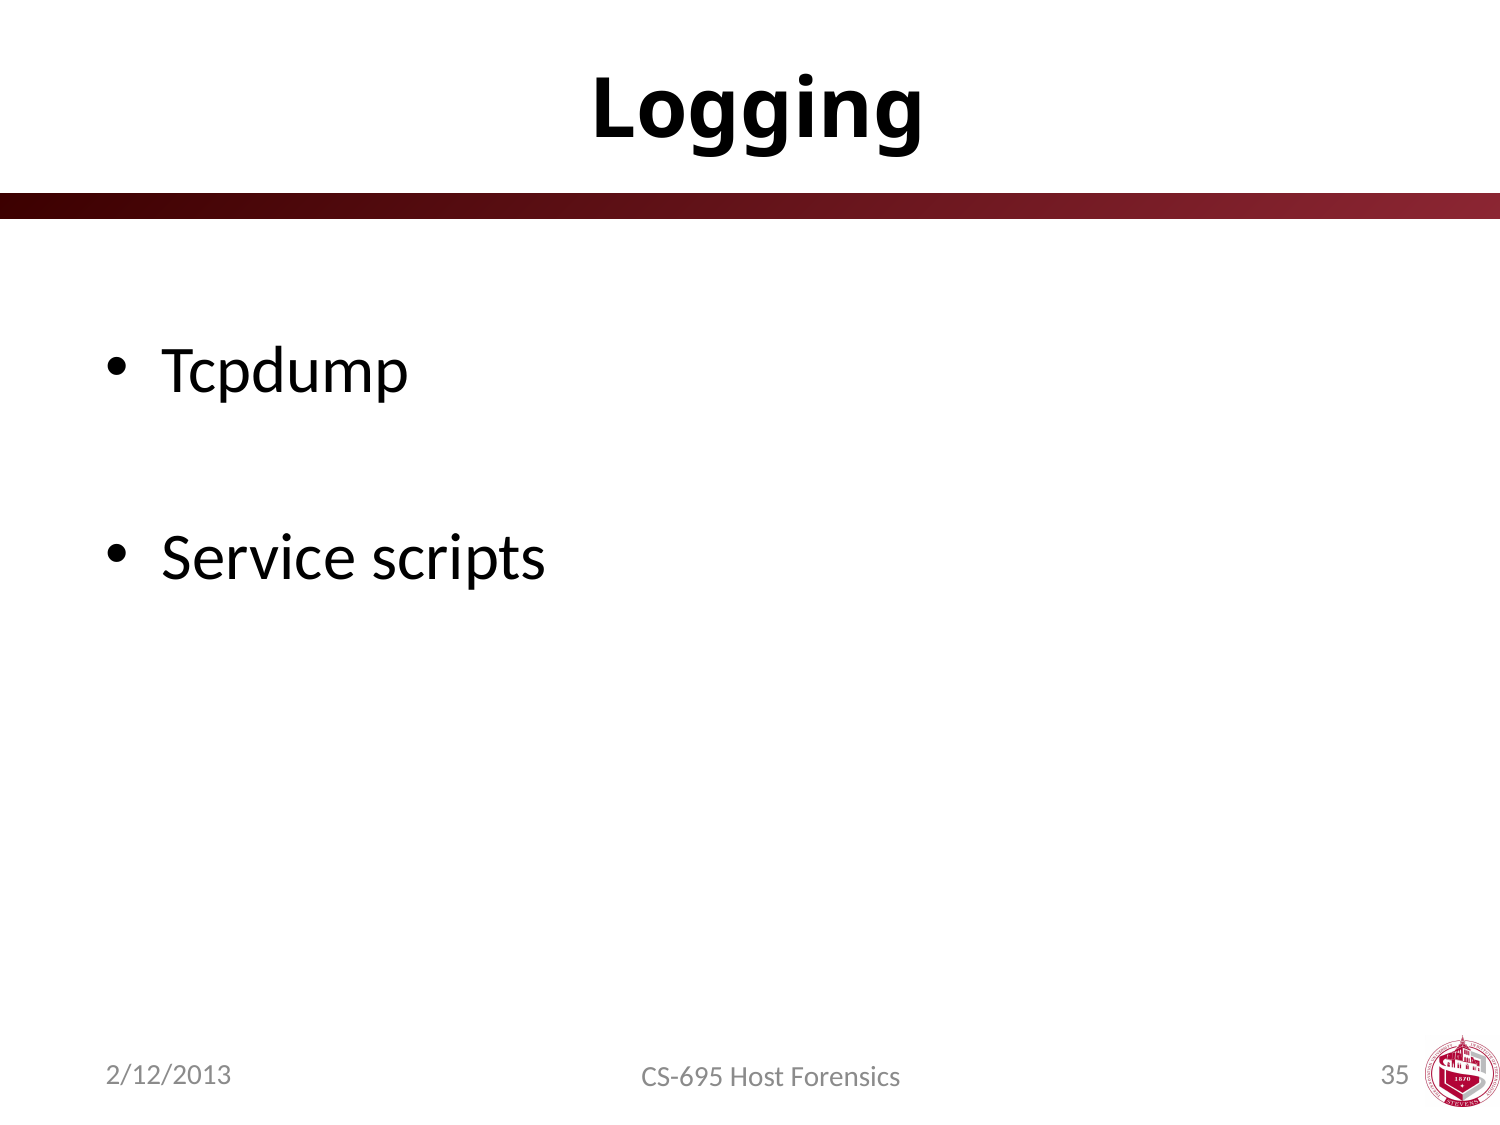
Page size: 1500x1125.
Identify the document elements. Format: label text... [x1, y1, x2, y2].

title Logging [90, 21, 1426, 188]
slide_number 35 [1149, 1042, 1425, 1103]
list Tcpdump Service scripts [90, 224, 1426, 1026]
picture [1425, 1035, 1500, 1107]
footer CS-695 Host Forensics [584, 1044, 958, 1105]
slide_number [90, 1042, 366, 1103]
